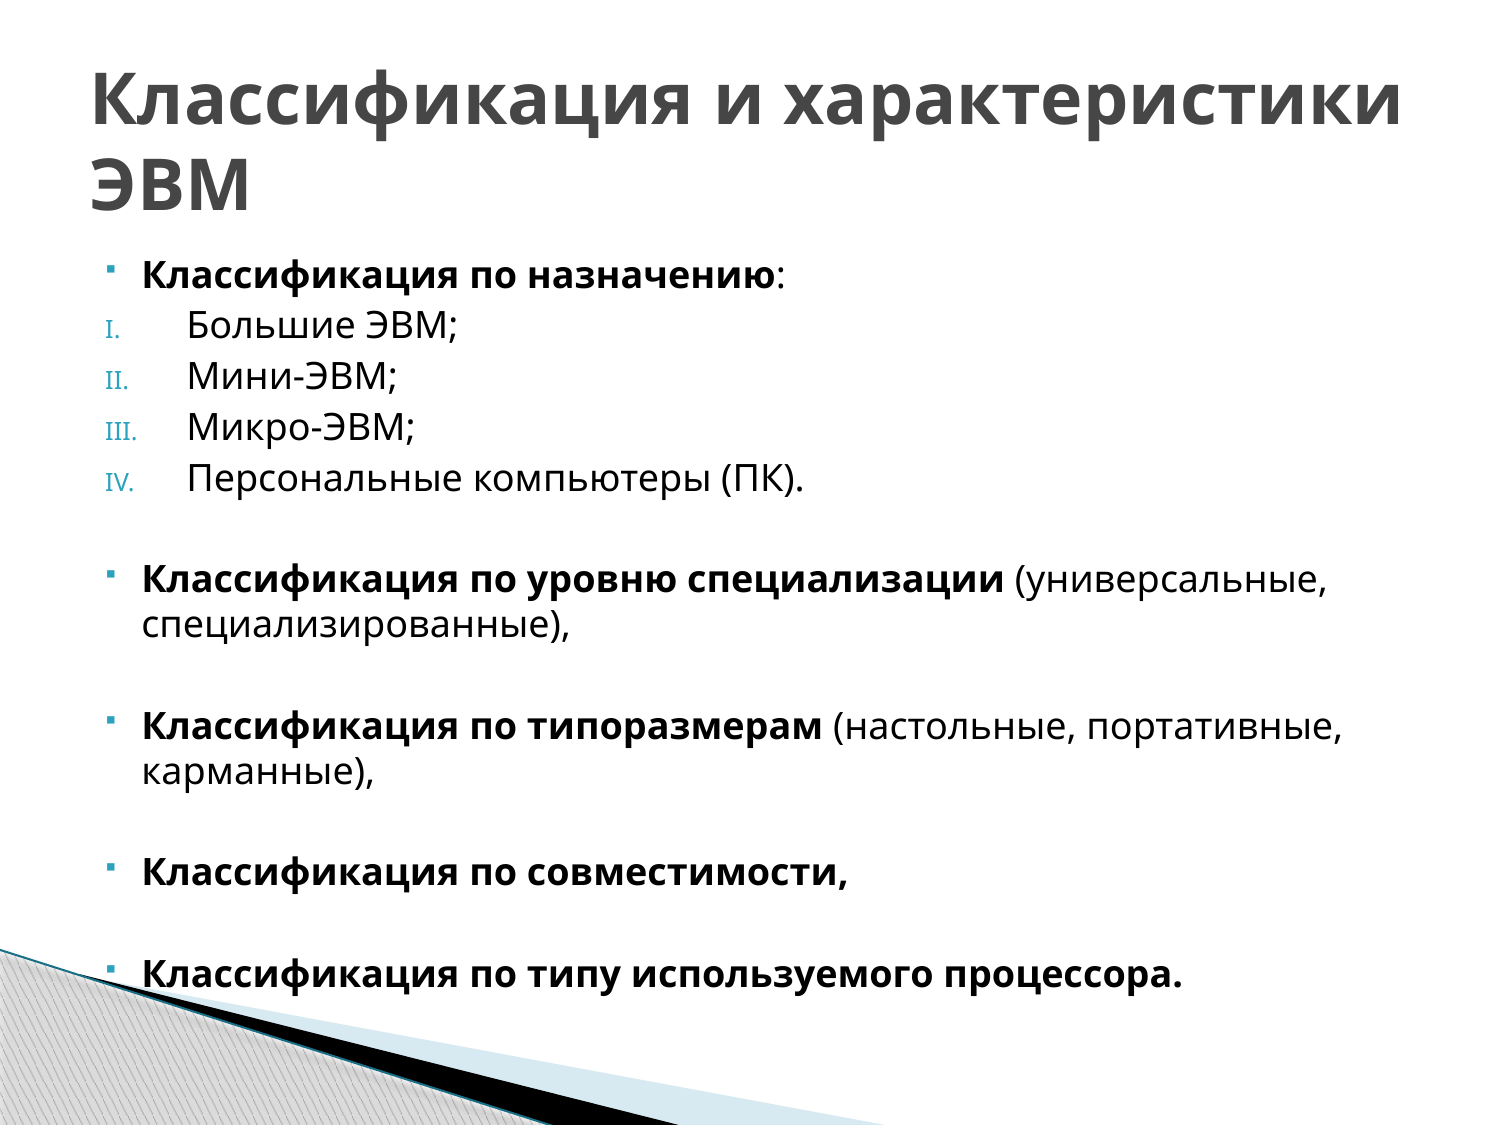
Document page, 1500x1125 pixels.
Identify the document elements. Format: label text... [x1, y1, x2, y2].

title Классификация и характеристики ЭВМ [75, 45, 1425, 233]
list Классификация по назначению: Большие ЭВМ; Мини-ЭВМ; Микро-ЭВМ; Персональные компьютеры (ПК). Классификация по уровню специализации (универсальные, специализированные), Классификация по типоразмерам (настольные, портативные, карманные), Классификация по совместимости, Классификация по типу используемого процессора. [75, 243, 1424, 1012]
